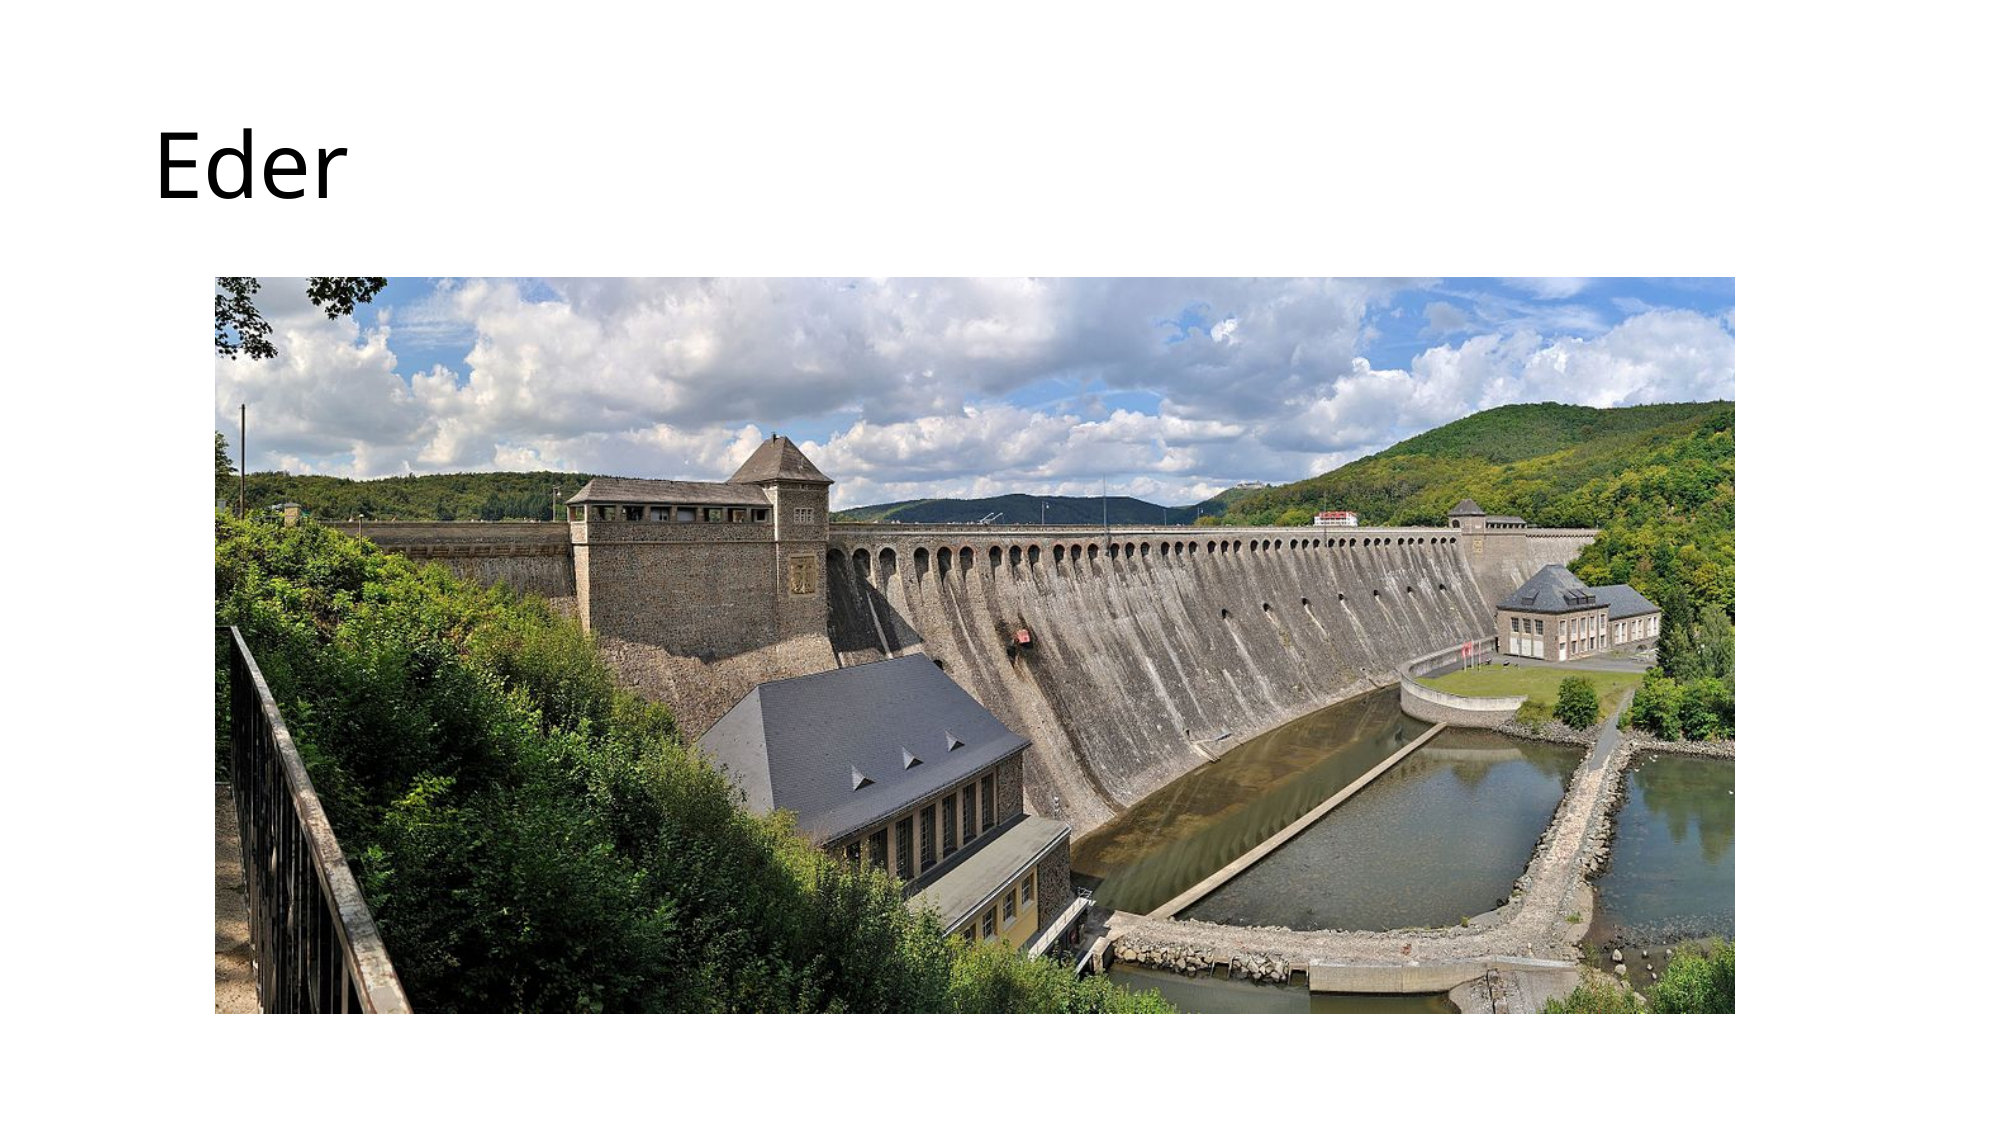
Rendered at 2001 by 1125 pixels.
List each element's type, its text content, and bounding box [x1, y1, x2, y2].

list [214, 277, 1736, 1014]
title Eder [137, 59, 1863, 278]
